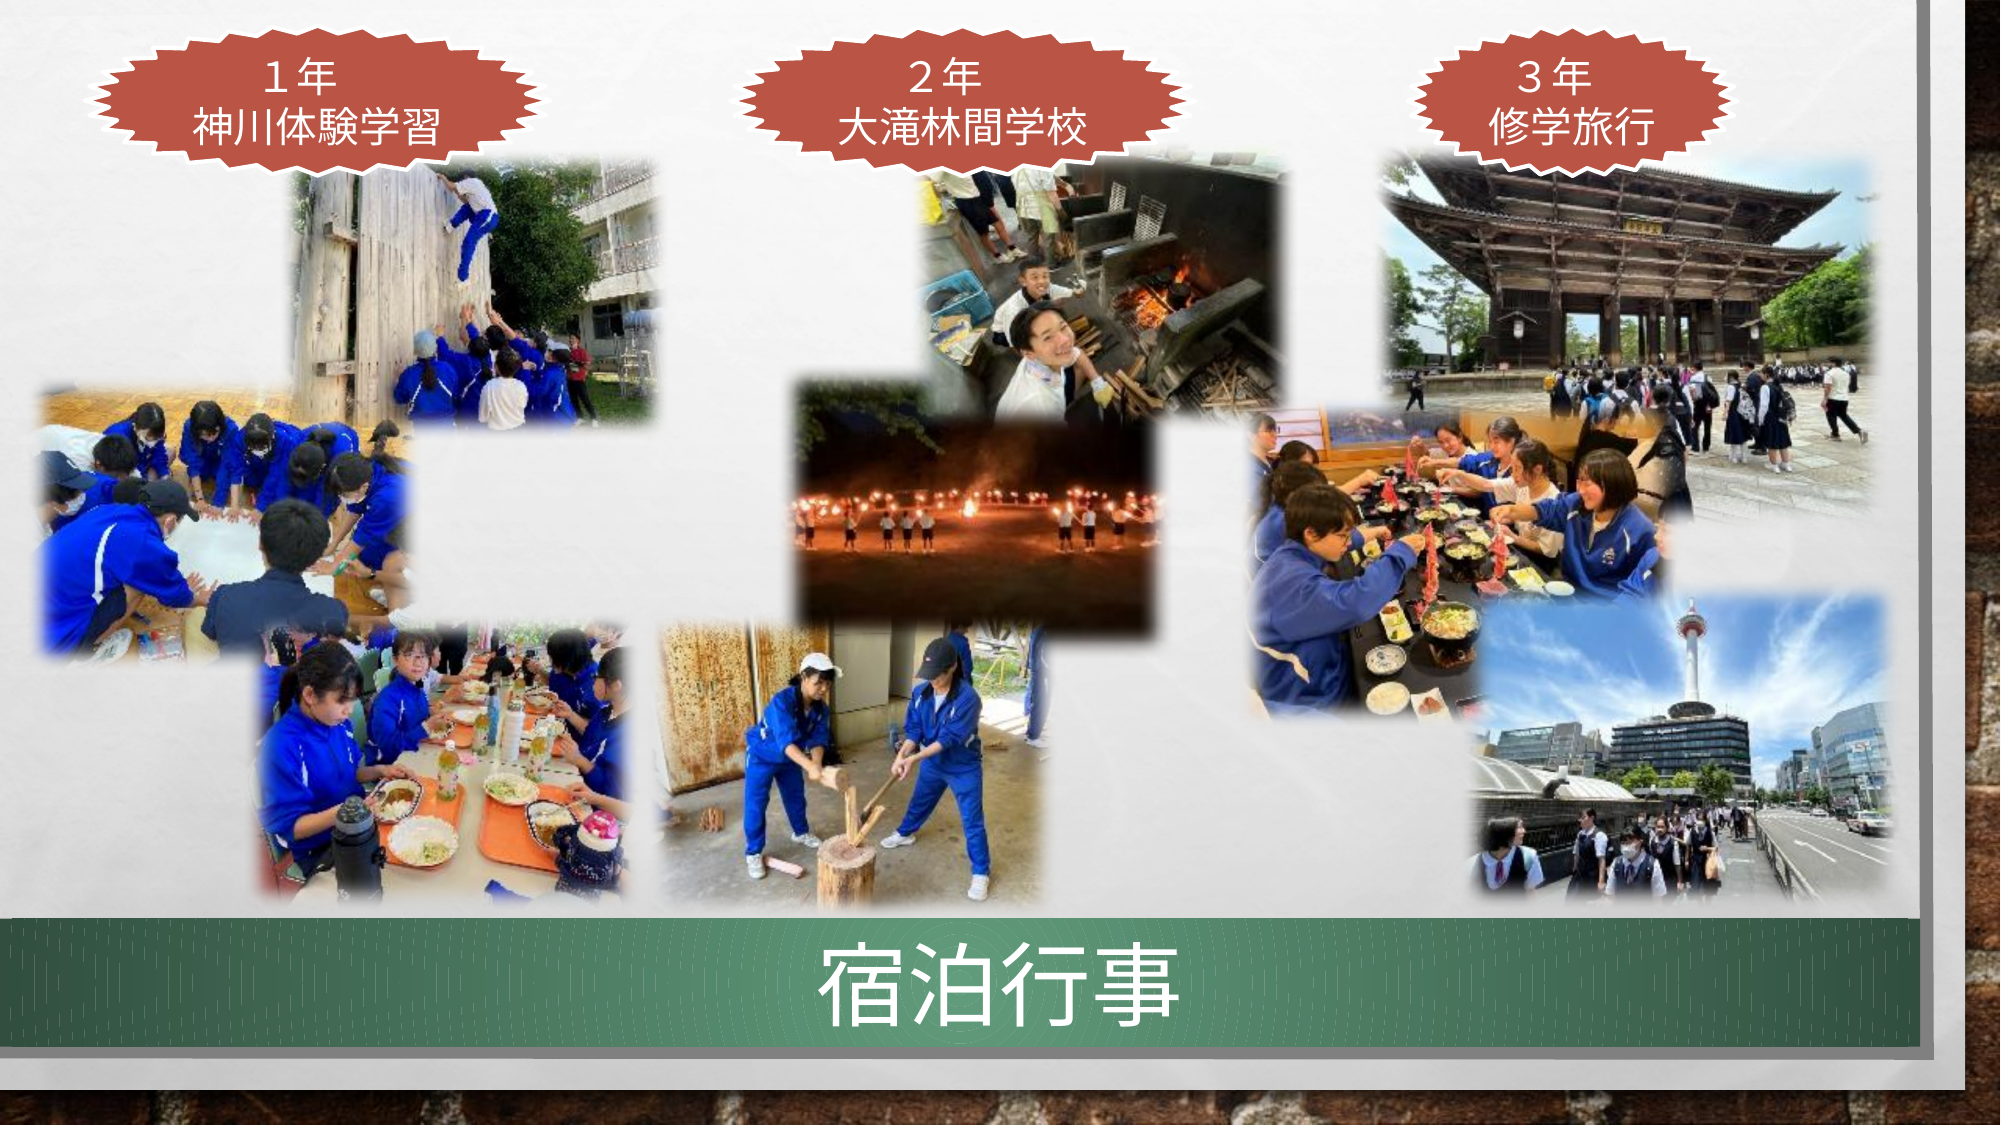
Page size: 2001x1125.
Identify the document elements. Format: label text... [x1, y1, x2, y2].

text_box ２年 大滝林間学校 [727, 24, 1198, 173]
text_box ３年 修学旅行 [1405, 24, 1740, 141]
picture [647, 140, 1902, 922]
text_box １年 神川体験学習 [82, 23, 553, 177]
text_box 宿泊行事 [801, 920, 1199, 1046]
picture [26, 148, 670, 911]
picture [0, 0, 2000, 1125]
